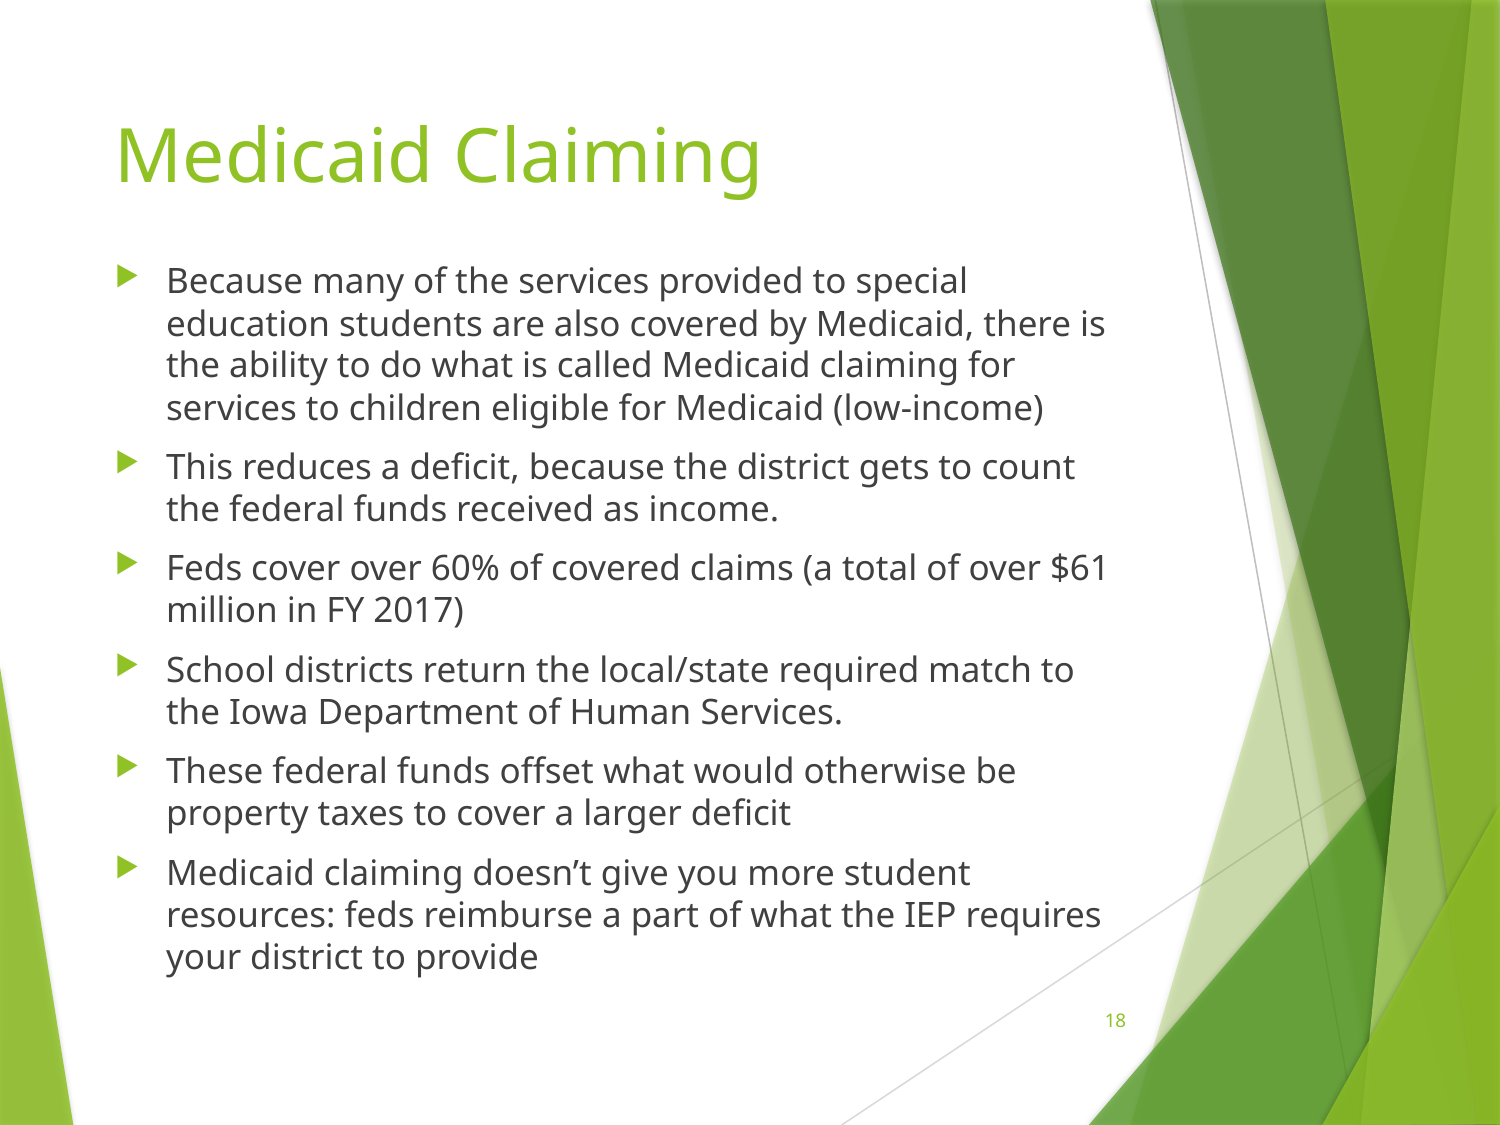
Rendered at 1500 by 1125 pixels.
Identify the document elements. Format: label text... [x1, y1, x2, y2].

title Medicaid Claiming [99, 99, 1142, 251]
list Because many of the services provided to special education students are also covered by Medicaid, there is the ability to do what is called Medicaid claiming for services to children eligible for Medicaid (low-income) This reduces a deficit, because the district gets to count the federal funds received as income. Feds cover over 60% of covered claims (a total of over $61 million in FY 2017) School districts return the local/state required match to the Iowa Department of Human Services. These federal funds offset what would otherwise be property taxes to cover a larger deficit Medicaid claiming doesn’t give you more student resources: feds reimburse a part of what the IEP requires your district to provide [99, 251, 1142, 992]
slide_number 18 [1057, 991, 1142, 1051]
